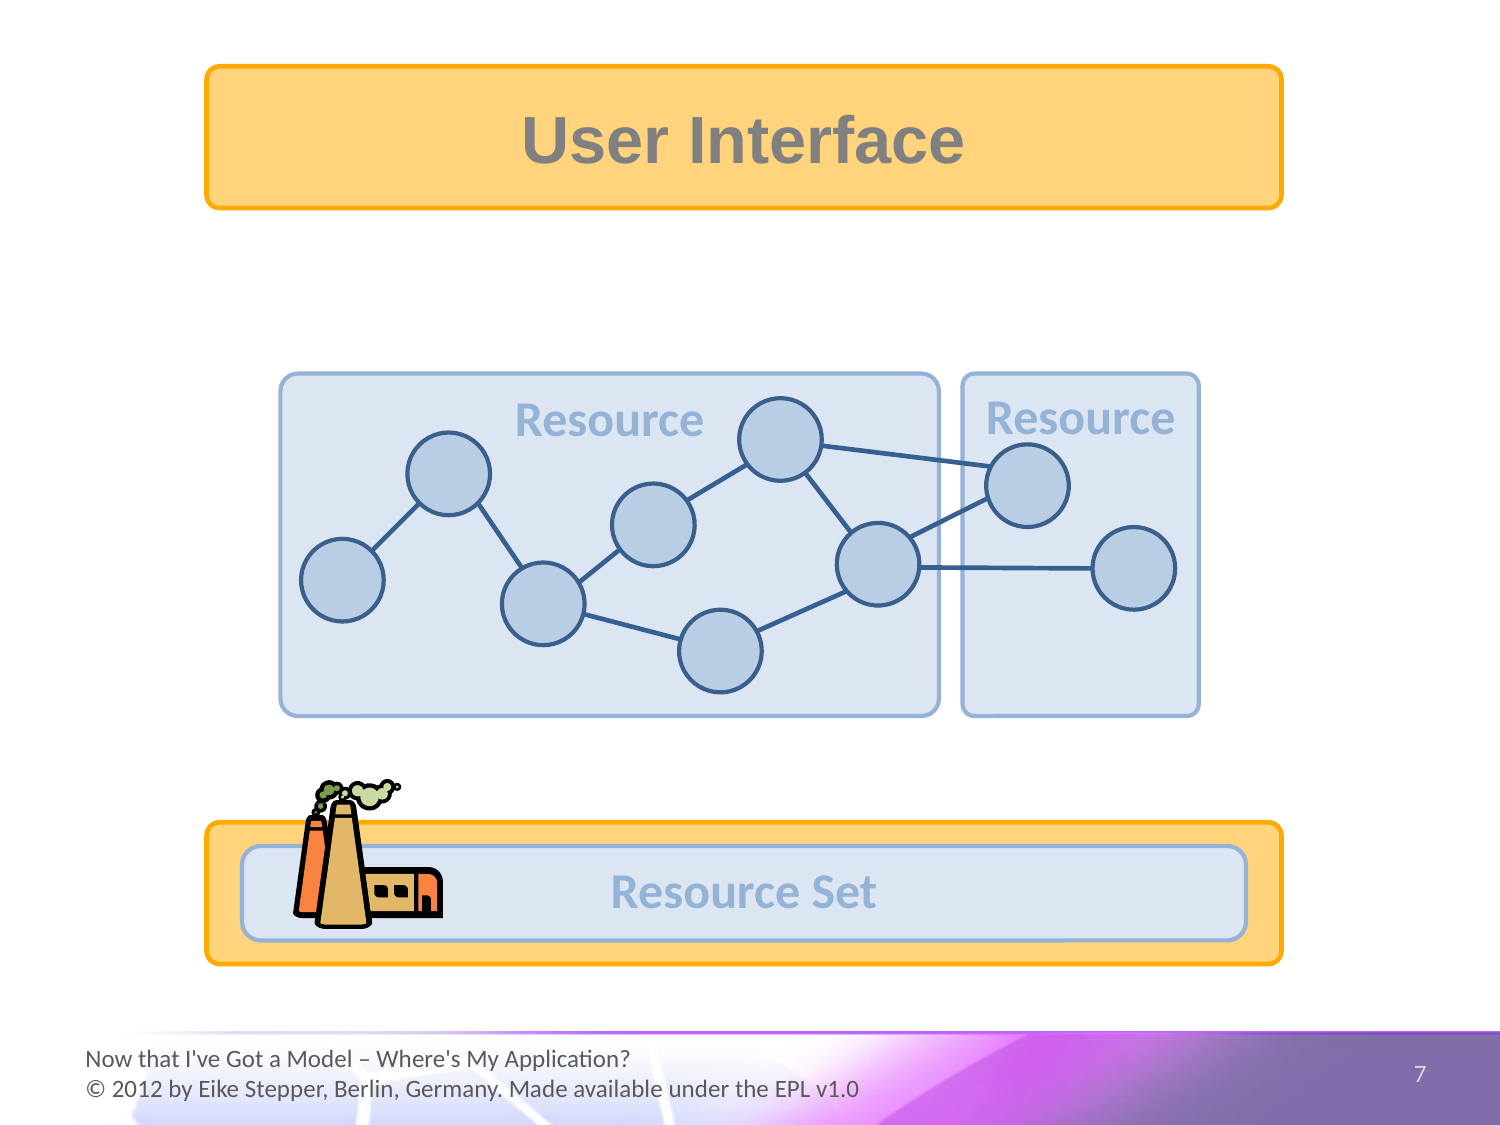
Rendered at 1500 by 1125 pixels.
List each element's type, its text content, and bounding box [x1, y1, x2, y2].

picture [292, 778, 444, 930]
text_box [169, 820, 1319, 1025]
slide_number 7 [1335, 1042, 1442, 1103]
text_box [821, 445, 992, 467]
picture [0, 1031, 1500, 1125]
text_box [909, 497, 989, 538]
footer Now that I've Got a Model – Where's My Application? © 2012 by Eike Stepper, Berlin, Germany. Made available under the EPL v1.0 [70, 1042, 1325, 1103]
text_box Resource Set [239, 843, 1249, 943]
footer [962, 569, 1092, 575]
text_box User Interface [204, 64, 1284, 211]
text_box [919, 569, 940, 575]
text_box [962, 373, 1199, 717]
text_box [280, 373, 940, 717]
text_box Storage Layer [204, 820, 1284, 967]
